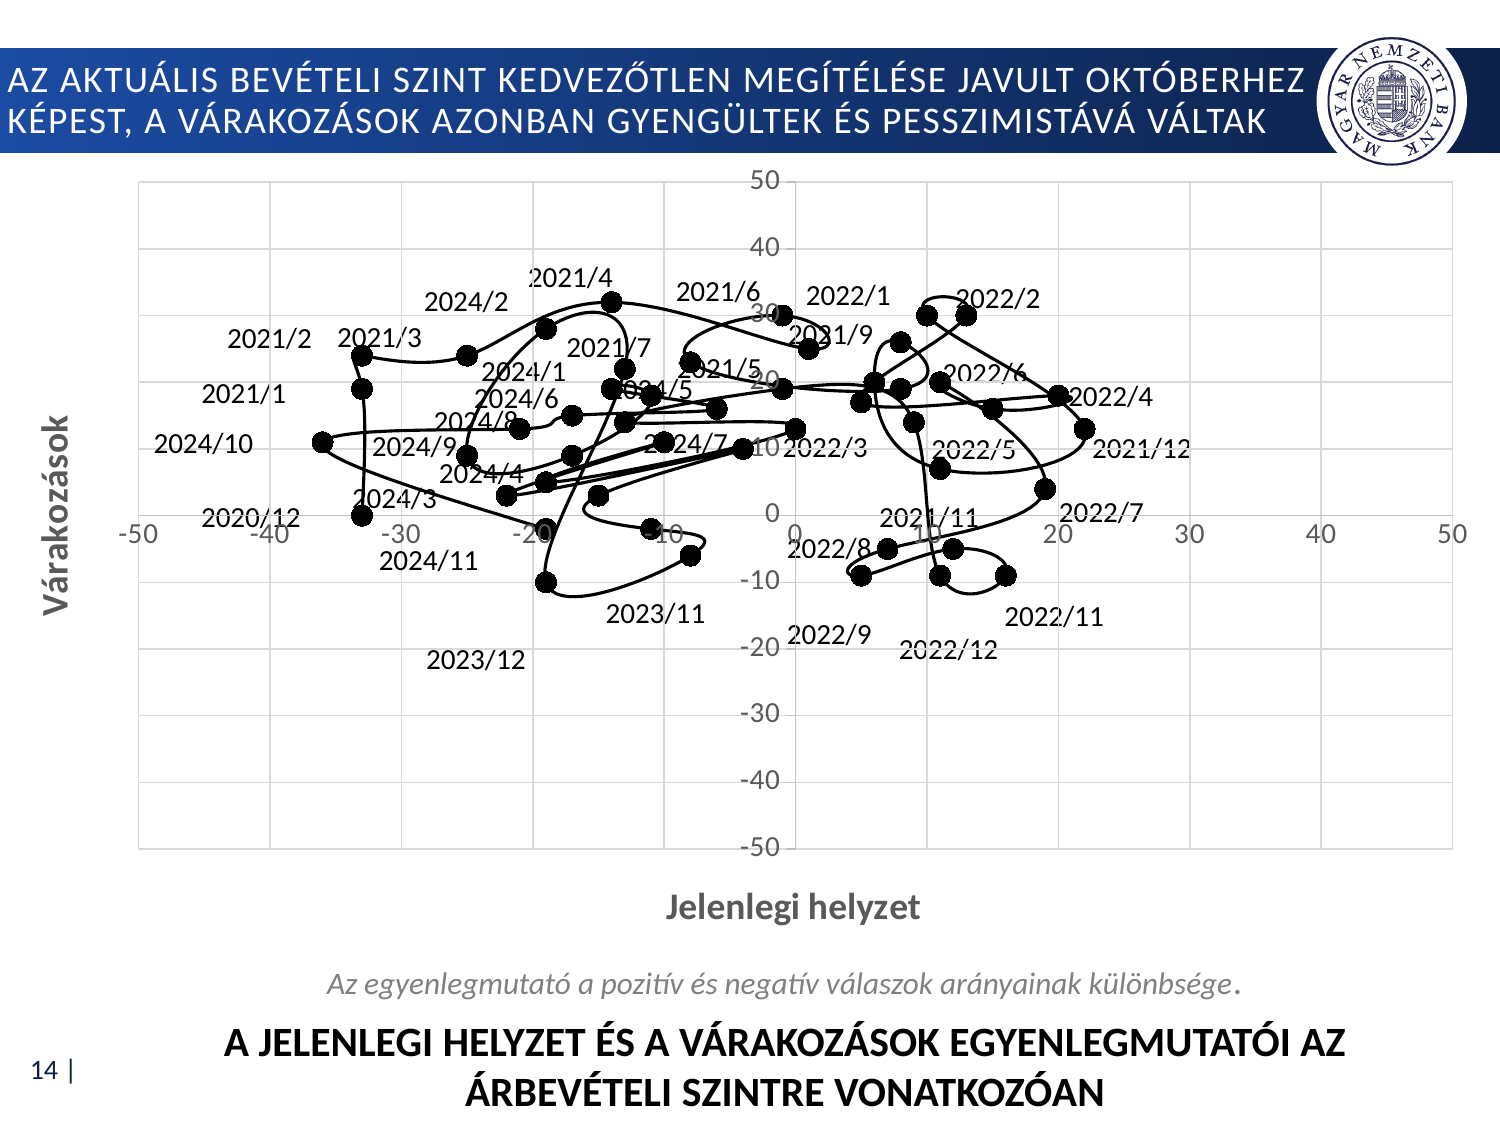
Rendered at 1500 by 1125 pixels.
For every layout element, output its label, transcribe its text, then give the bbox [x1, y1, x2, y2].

chart [1, 151, 1499, 966]
picture [1327, 36, 1457, 151]
text_box Az egyenlegmutató a pozitív és negatív válaszok arányainak különbsége. A JELENLEGI HELYZET ÉS A VÁRAKOZÁSOK EGYENLEGMUTATÓI AZ ÁRBEVÉTELI SZINTRE VONATKOZÓAN [153, 966, 1417, 1122]
title Az aktuális bevételi szint kedvezőtlen megítélése javult októberhez képest, a várakozások azonban gyengültek és pesszimistává váltak [0, 50, 1331, 152]
